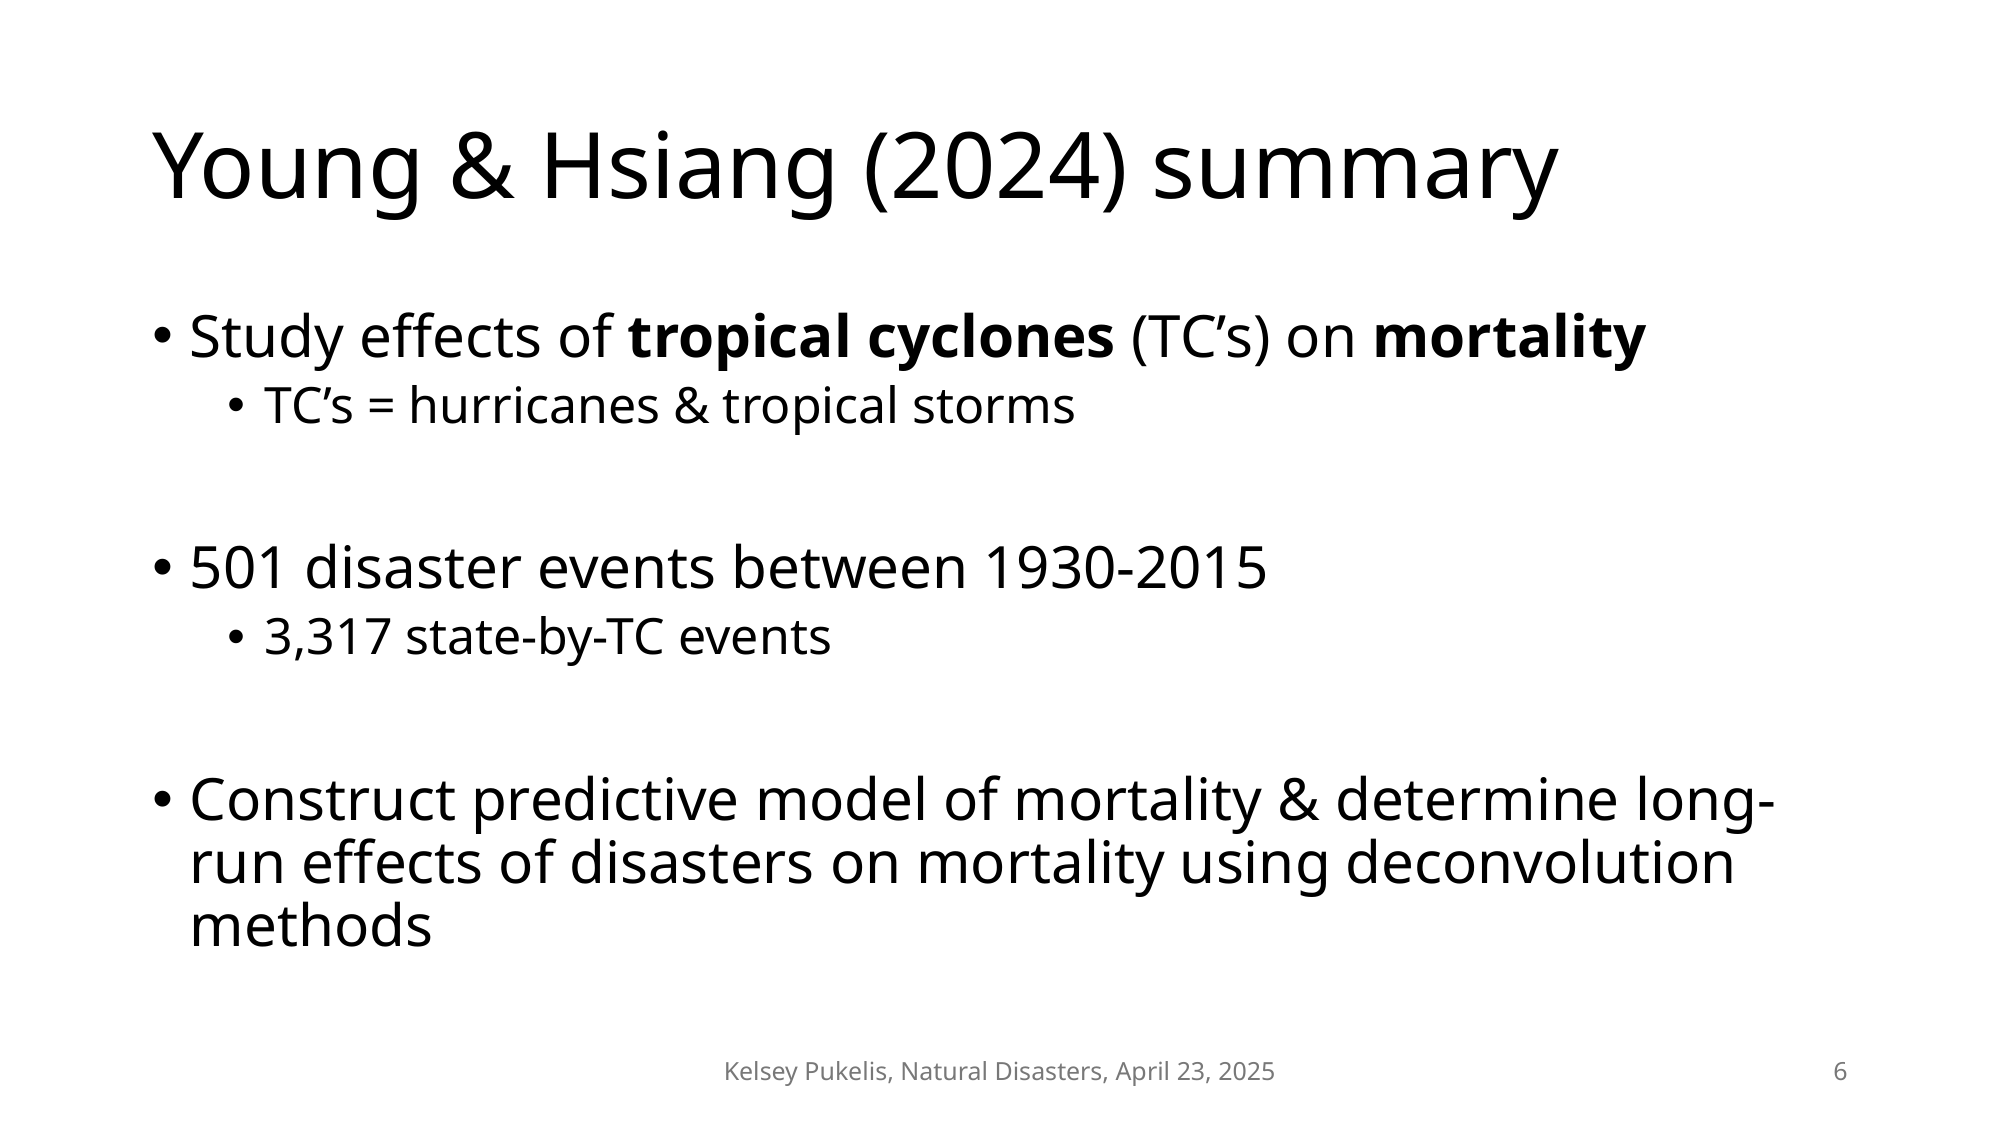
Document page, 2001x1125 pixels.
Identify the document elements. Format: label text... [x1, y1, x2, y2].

footer Kelsey Pukelis, Natural Disasters, April 23, 2025 [662, 1042, 1338, 1103]
list Study effects of tropical cyclones (TC’s) on mortality TC’s = hurricanes & tropical storms 501 disaster events between 1930-2015 3,317 state-by-TC events Construct predictive model of mortality & determine long-run effects of disasters on mortality using deconvolution methods [137, 299, 1863, 1014]
title Young & Hsiang (2024) summary [137, 59, 1863, 278]
slide_number 6 [1412, 1042, 1863, 1103]
